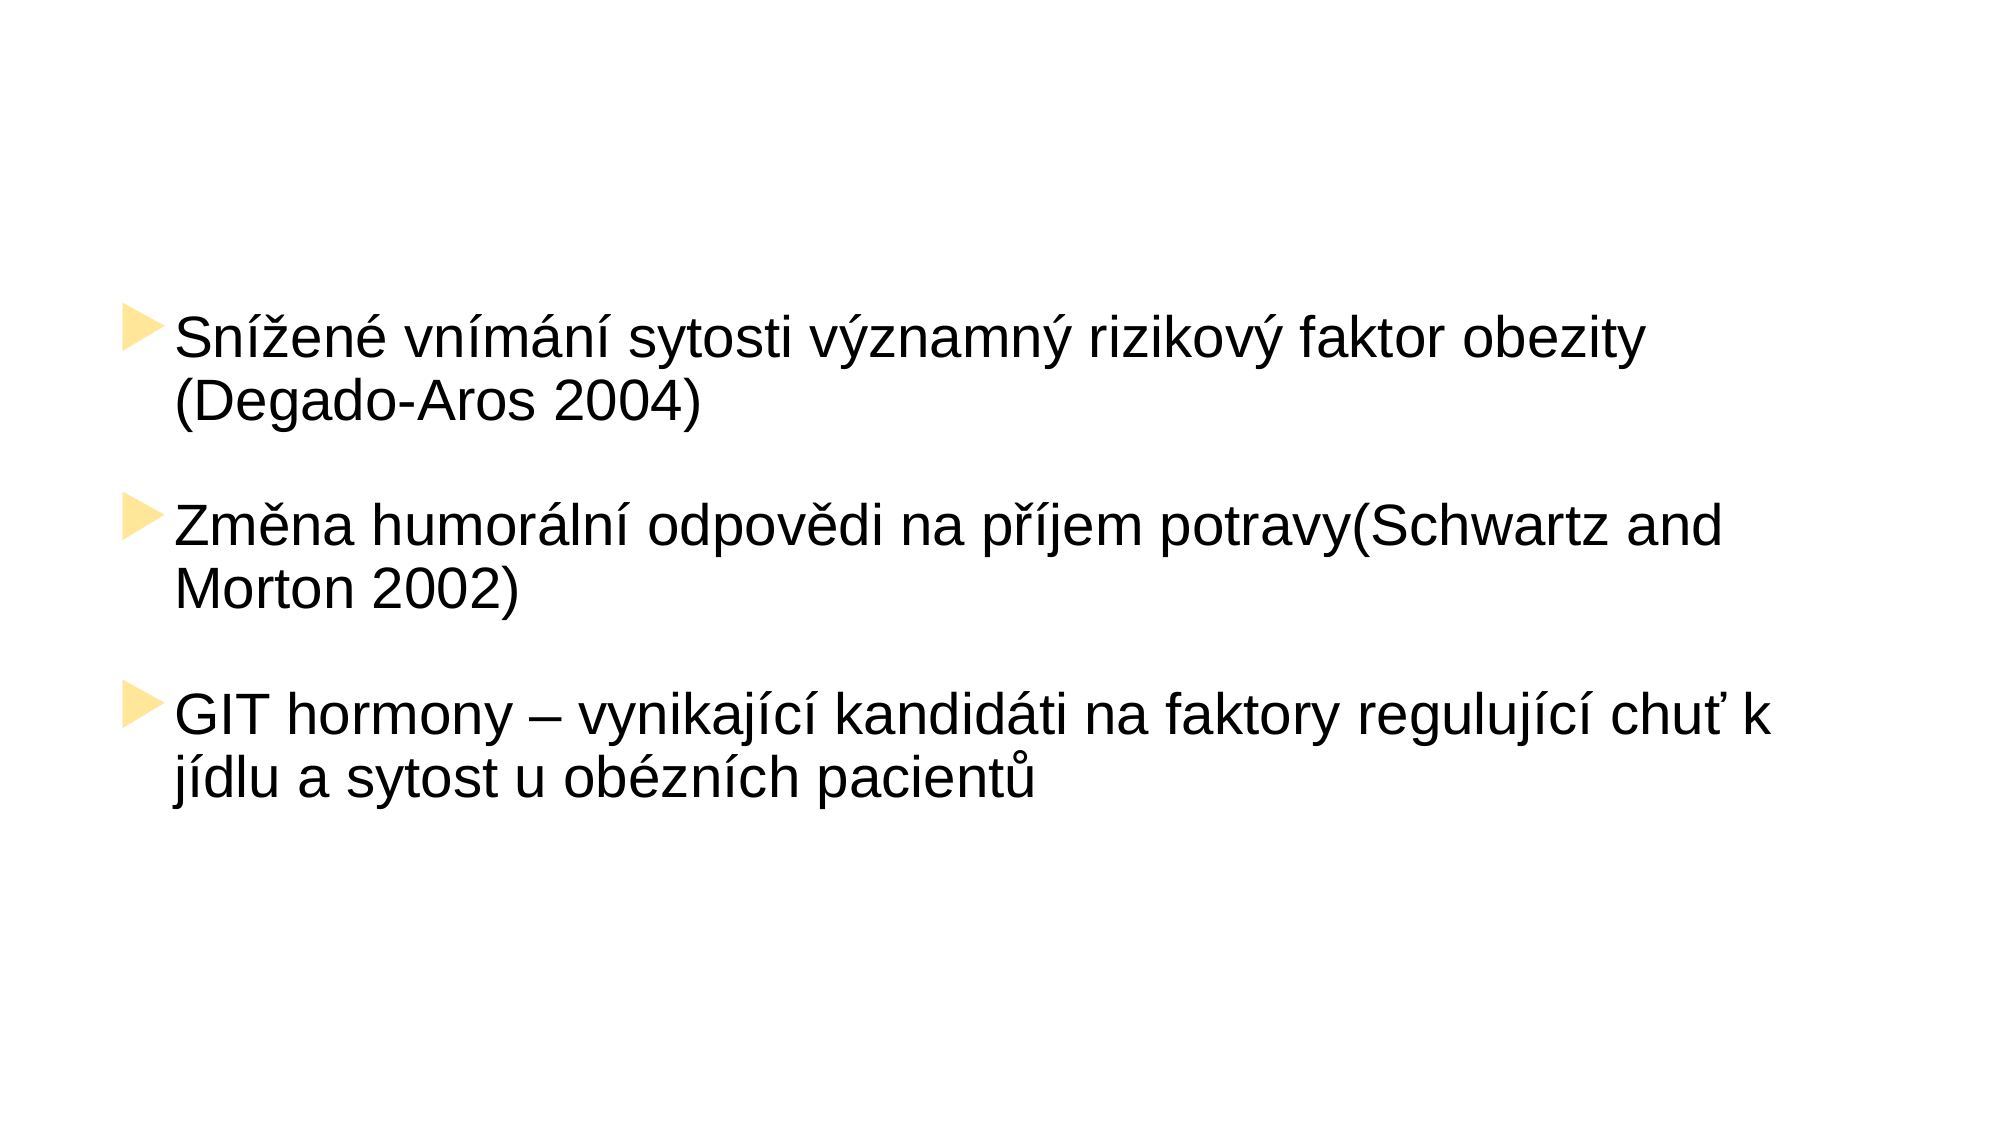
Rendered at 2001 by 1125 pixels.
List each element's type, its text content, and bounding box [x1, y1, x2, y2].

list Snížené vnímání sytosti významný rizikový faktor obezity (Degado-Aros 2004) Změna humorální odpovědi na příjem potravy(Schwartz and Morton 2002) GIT hormony – vynikající kandidáti na faktory regulující chuť k jídlu a sytost u obézních pacientů [117, 307, 1882, 957]
